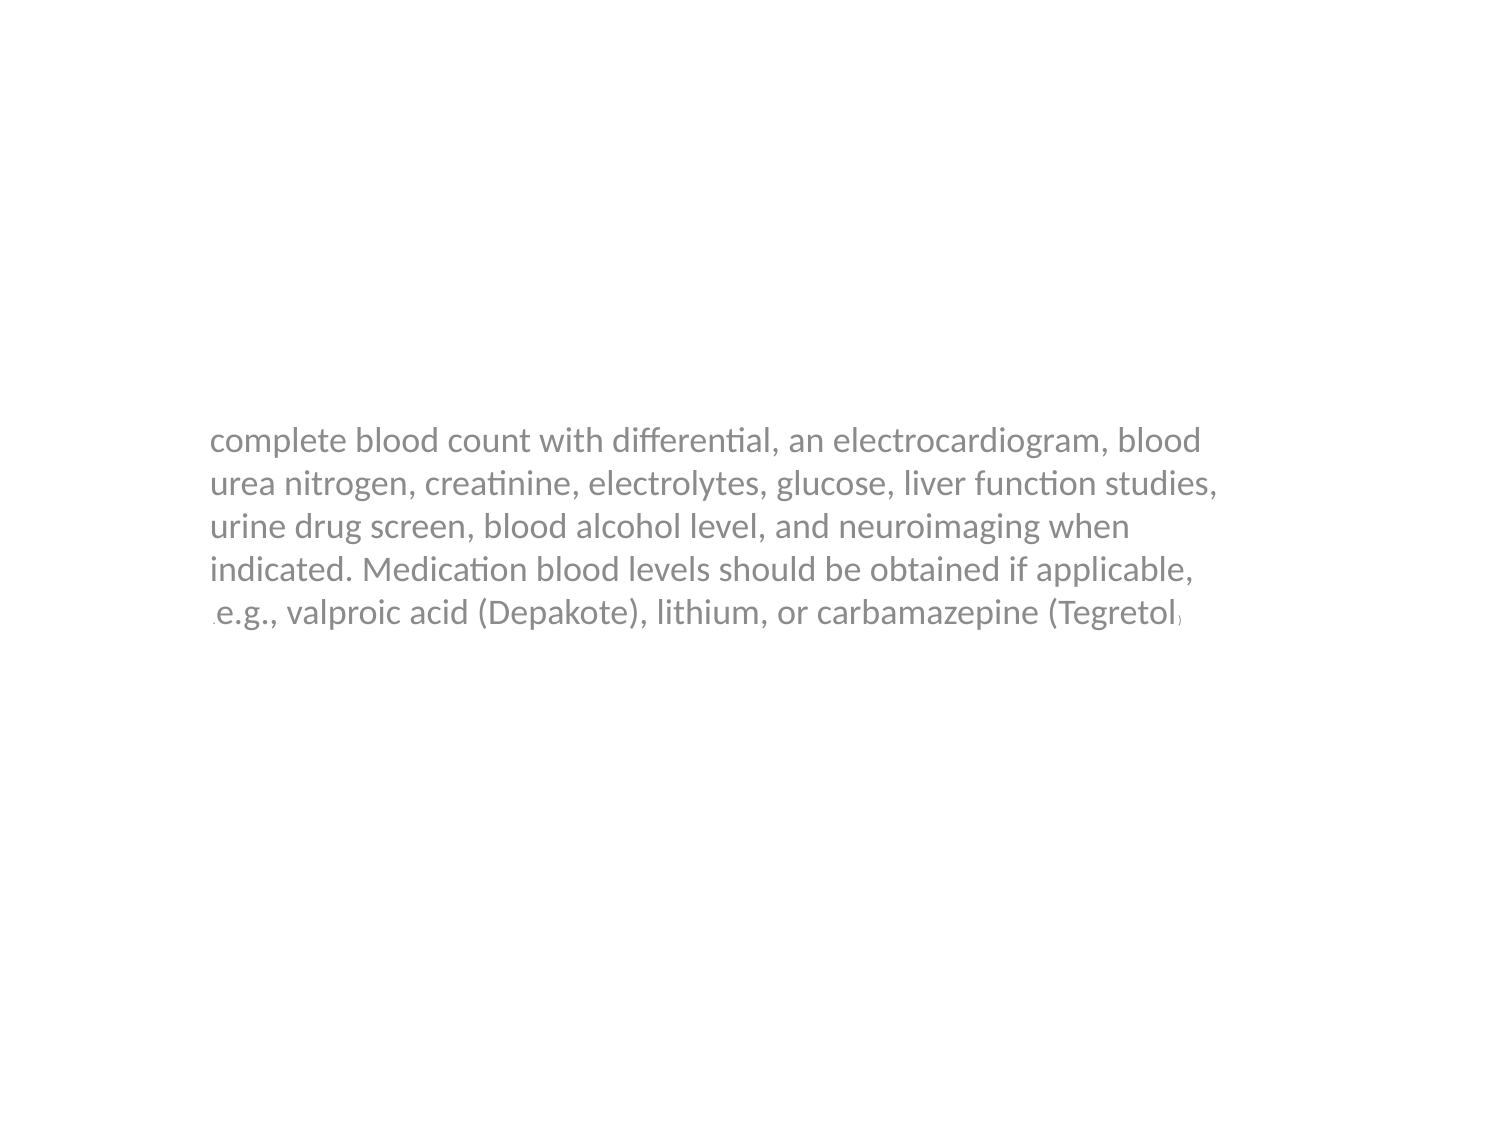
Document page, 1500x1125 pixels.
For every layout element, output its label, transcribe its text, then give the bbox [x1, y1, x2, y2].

subtitle complete blood count with differential, an electrocardiogram, blood urea nitrogen, creatinine, electrolytes, glucose, liver function studies, urine drug screen, blood alcohol level, and neuroimaging when indicated. Medication blood levels should be obtained if applicable, e.g., valproic acid (Depakote), lithium, or carbamazepine (Tegretol). [194, 408, 1245, 697]
